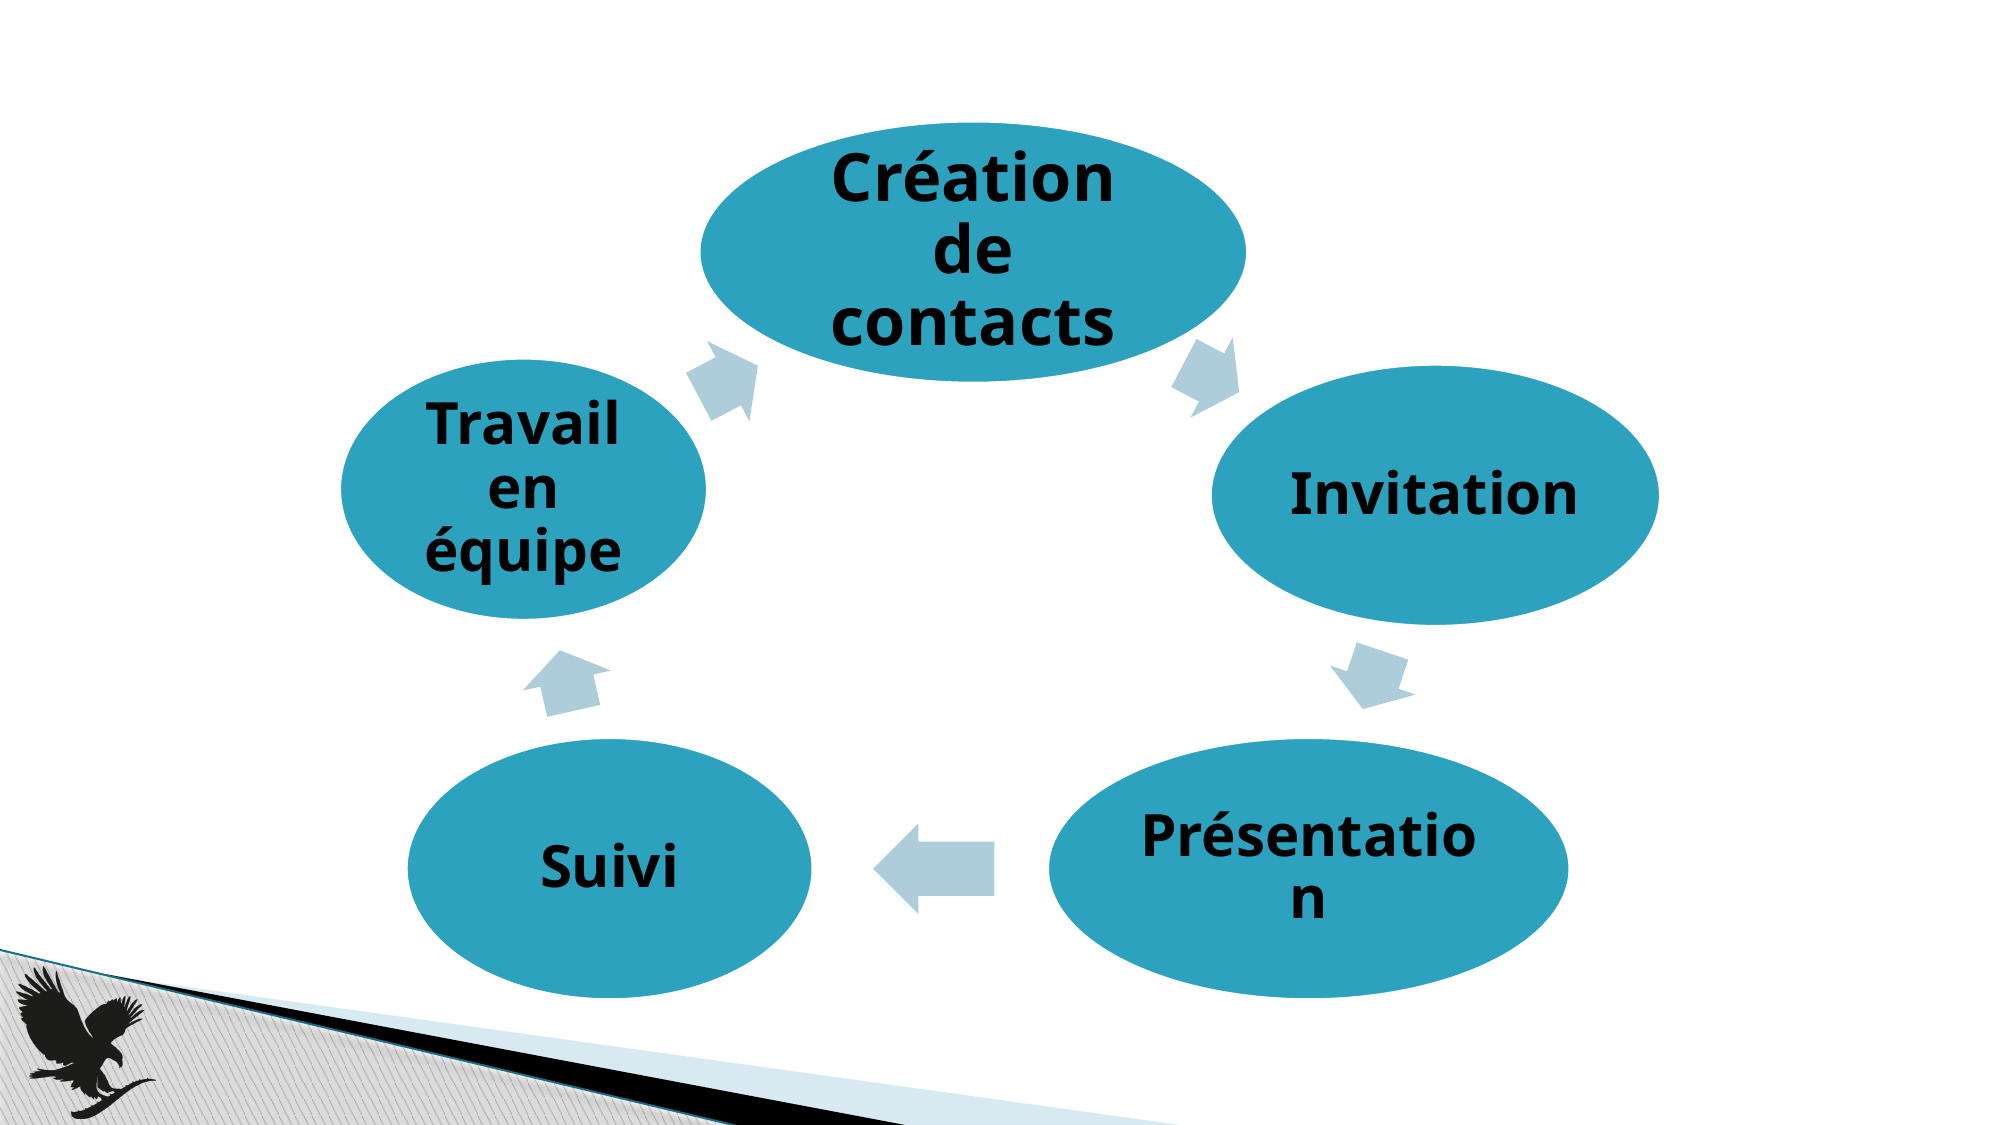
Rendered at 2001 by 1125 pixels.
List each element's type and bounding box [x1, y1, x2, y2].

picture [16, 966, 156, 1120]
text_box [332, 117, 1667, 1008]
